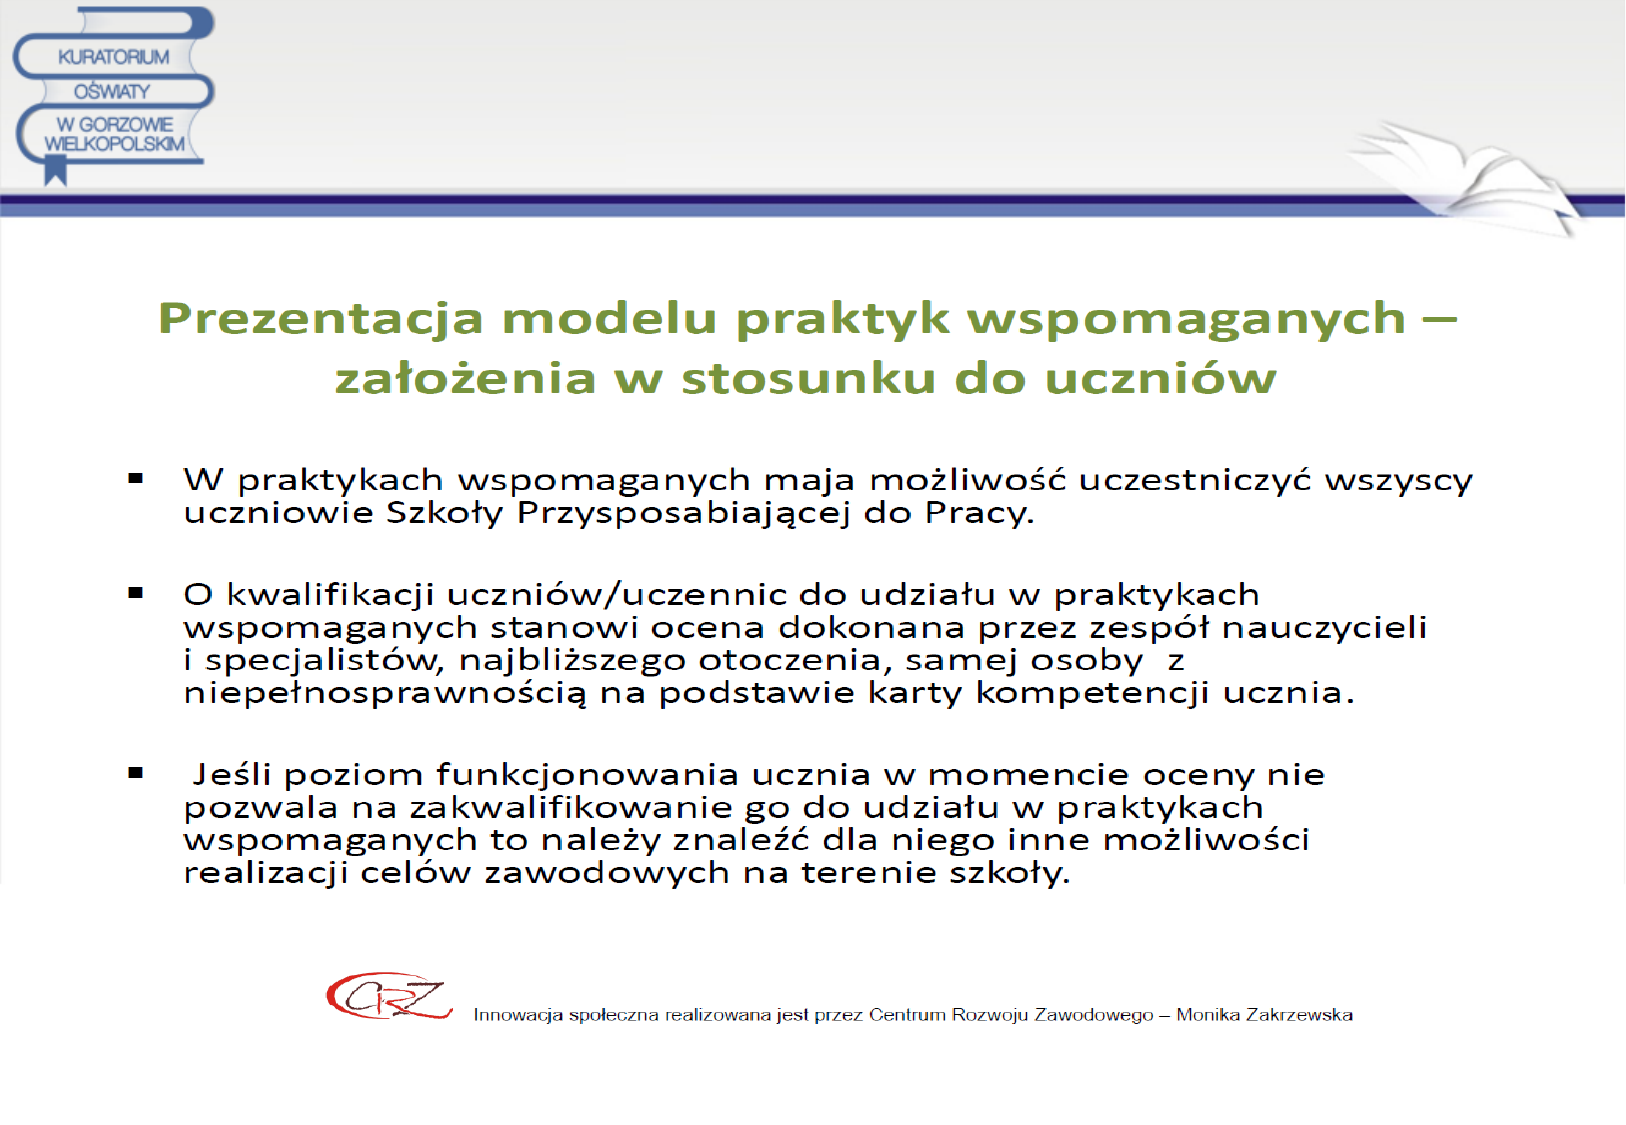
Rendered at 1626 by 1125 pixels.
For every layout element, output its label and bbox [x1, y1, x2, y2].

picture [0, 0, 1626, 1125]
list [32, 243, 1581, 1080]
